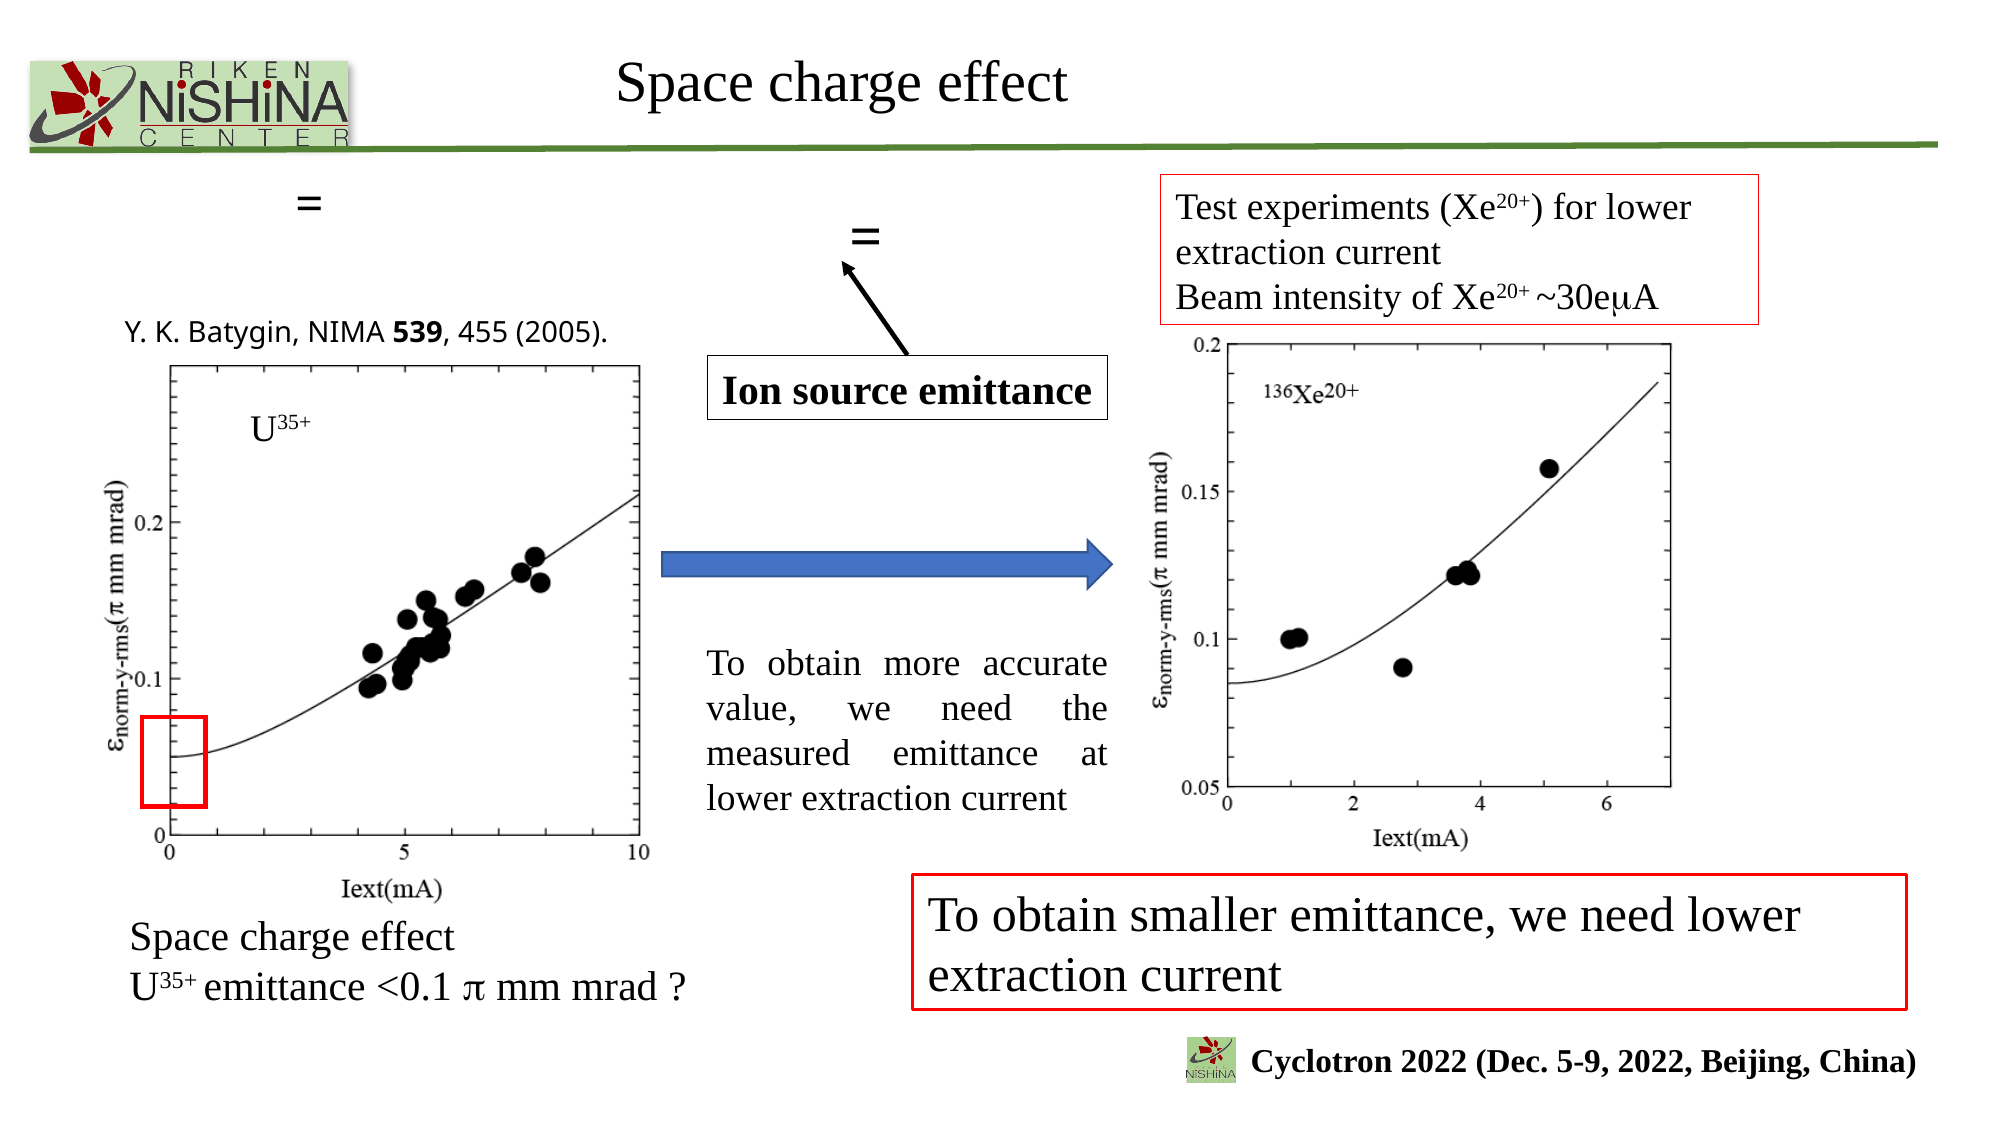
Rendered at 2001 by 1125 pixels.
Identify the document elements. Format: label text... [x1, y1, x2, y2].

text_box To obtain more accurate value, we need the measured emittance at lower extraction current [691, 630, 1124, 826]
picture [29, 61, 348, 144]
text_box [109, 171, 628, 357]
text_box Ion source emittance [707, 355, 1108, 420]
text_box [1186, 1031, 1969, 1125]
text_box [29, 144, 1938, 151]
text_box [661, 537, 1114, 592]
text_box Space charge effect U35+ emittance <0.1 p mm mrad ? [114, 901, 702, 1017]
picture [1140, 333, 1728, 854]
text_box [841, 260, 908, 356]
text_box Test experiments (Xe20+) for lower extraction current Beam intensity of Xe20+ ~30emA [1160, 174, 1759, 325]
text_box Space charge effect [600, 36, 1084, 121]
text_box To obtain smaller emittance, we need lower extraction current [912, 874, 1907, 1010]
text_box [94, 365, 651, 907]
